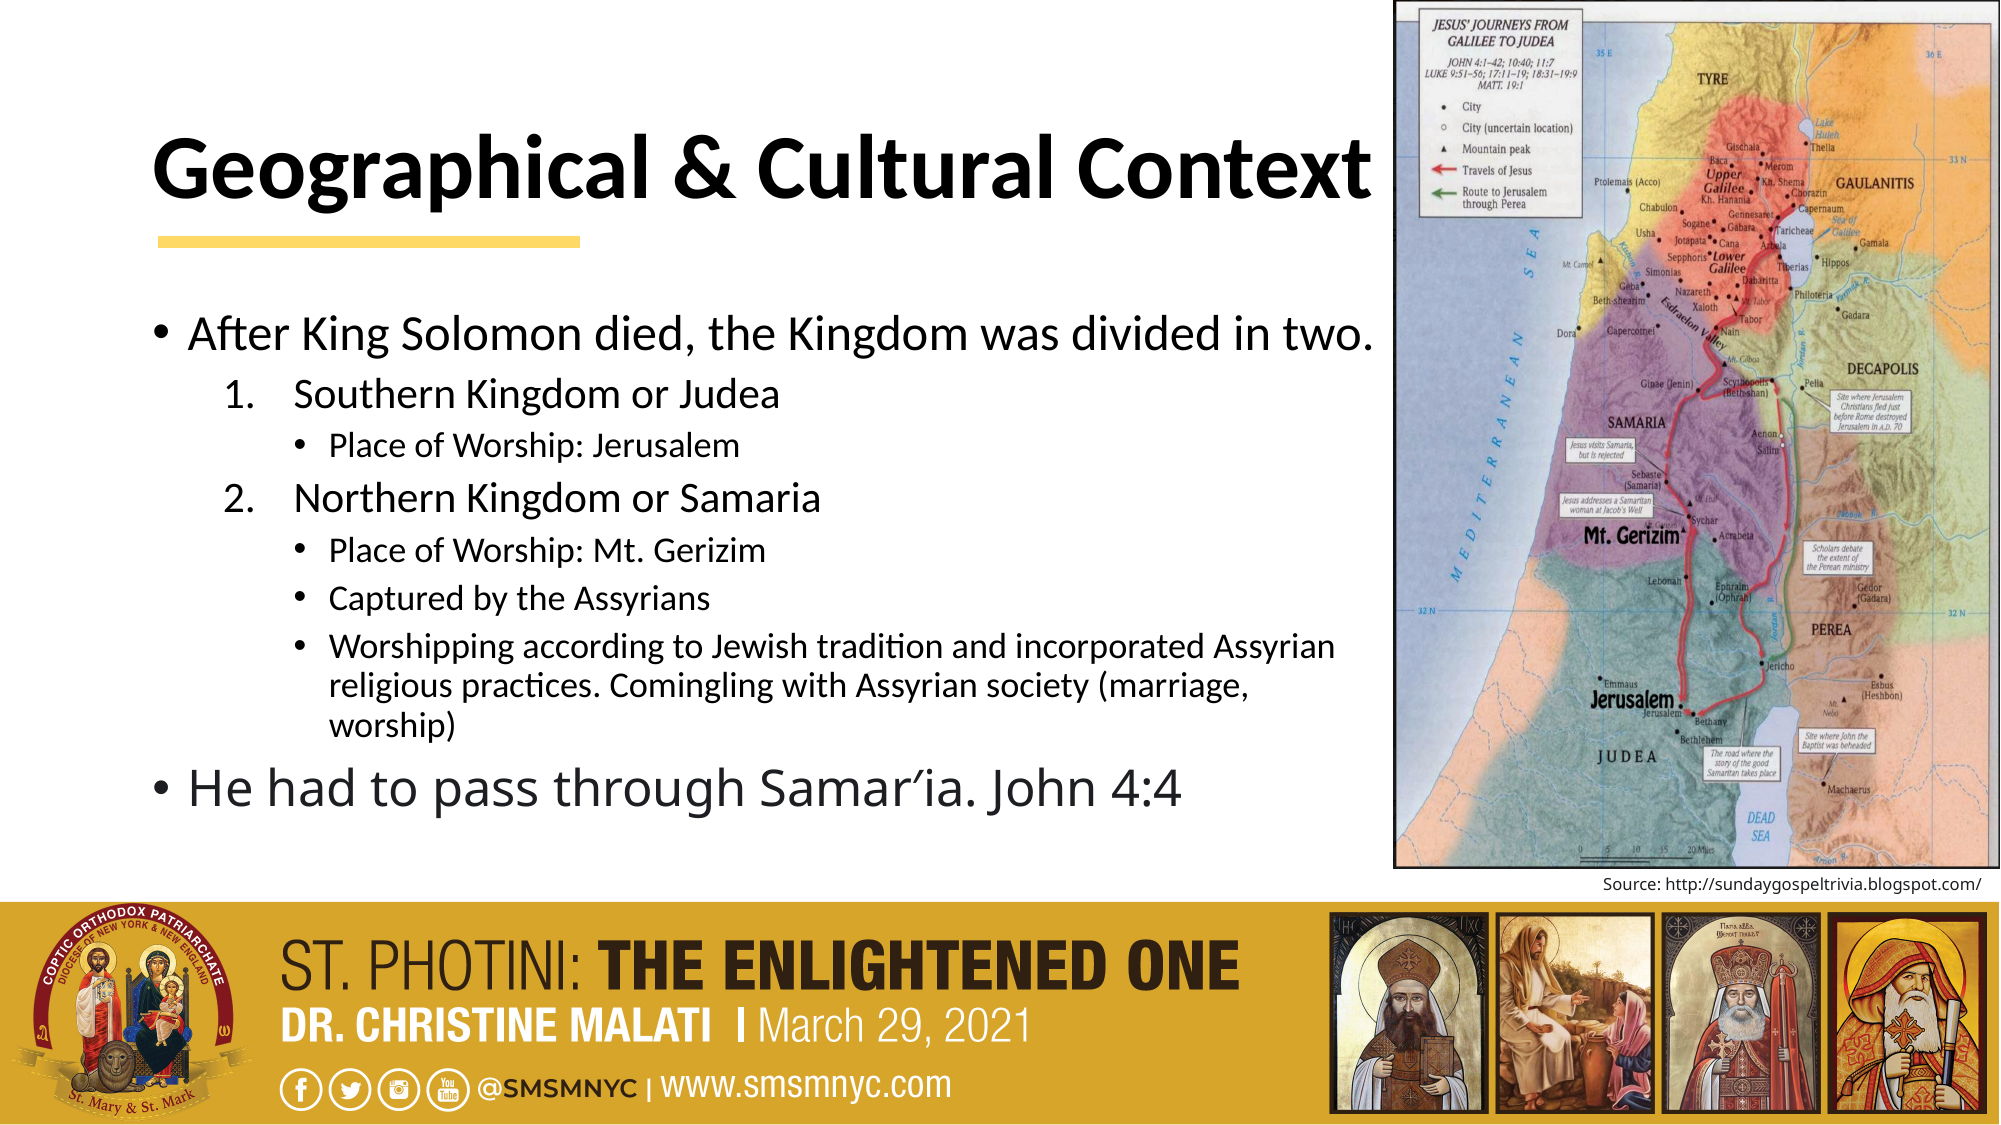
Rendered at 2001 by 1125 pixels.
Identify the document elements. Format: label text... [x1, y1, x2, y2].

title Geographical & Cultural Context [137, 59, 1393, 278]
list After King Solomon died, the Kingdom was divided in two. Southern Kingdom or Judea Place of Worship: Jerusalem Northern Kingdom or Samaria Place of Worship: Mt. Gerizim Captured by the Assyrians Worshipping according to Jewish tradition and incorporated Assyrian religious practices. Comingling with Assyrian society (marriage, worship) He had to pass through Samar′ia. John 4:4 [137, 299, 1393, 879]
picture [0, 900, 1999, 1125]
text_box Source: http://sundaygospeltrivia.blogspot.com/ [1196, 864, 2000, 901]
picture [1393, 0, 2000, 869]
